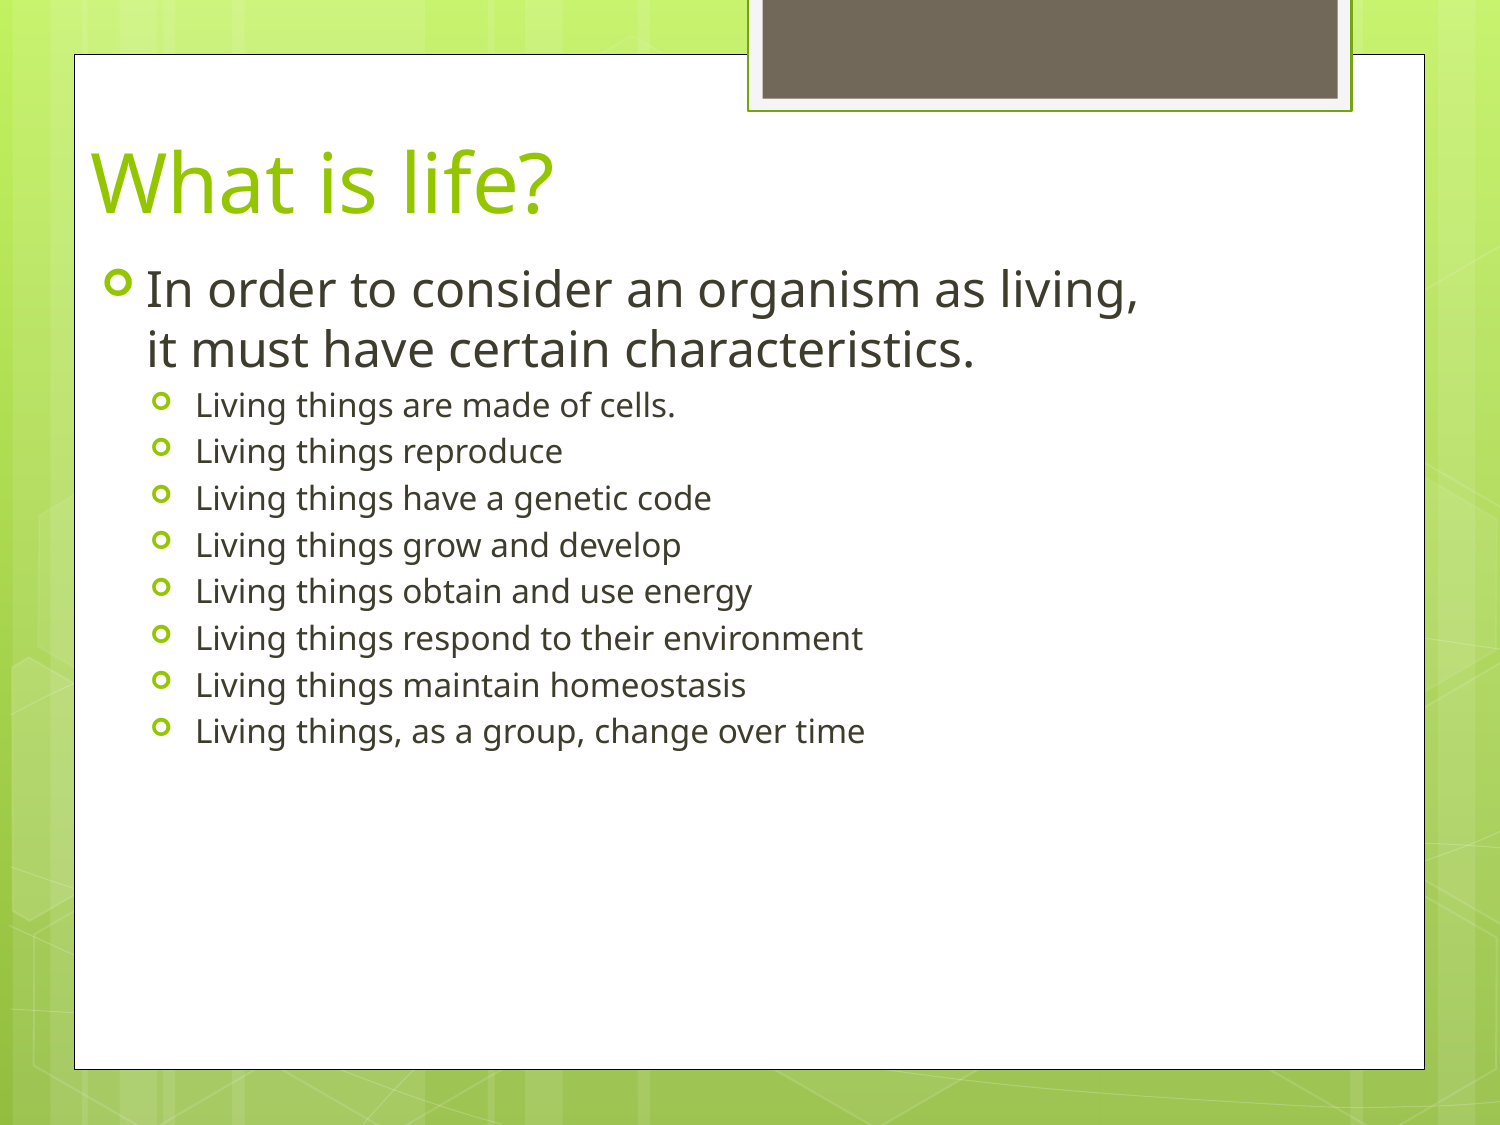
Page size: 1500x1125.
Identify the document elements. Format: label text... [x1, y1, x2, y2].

list In order to consider an organism as living, it must have certain characteristics. Living things are made of cells. Living things reproduce Living things have a genetic code Living things grow and develop Living things obtain and use energy Living things respond to their environment Living things maintain homeostasis Living things, as a group, change over time [75, 249, 1187, 826]
title What is life? [75, 50, 1228, 238]
